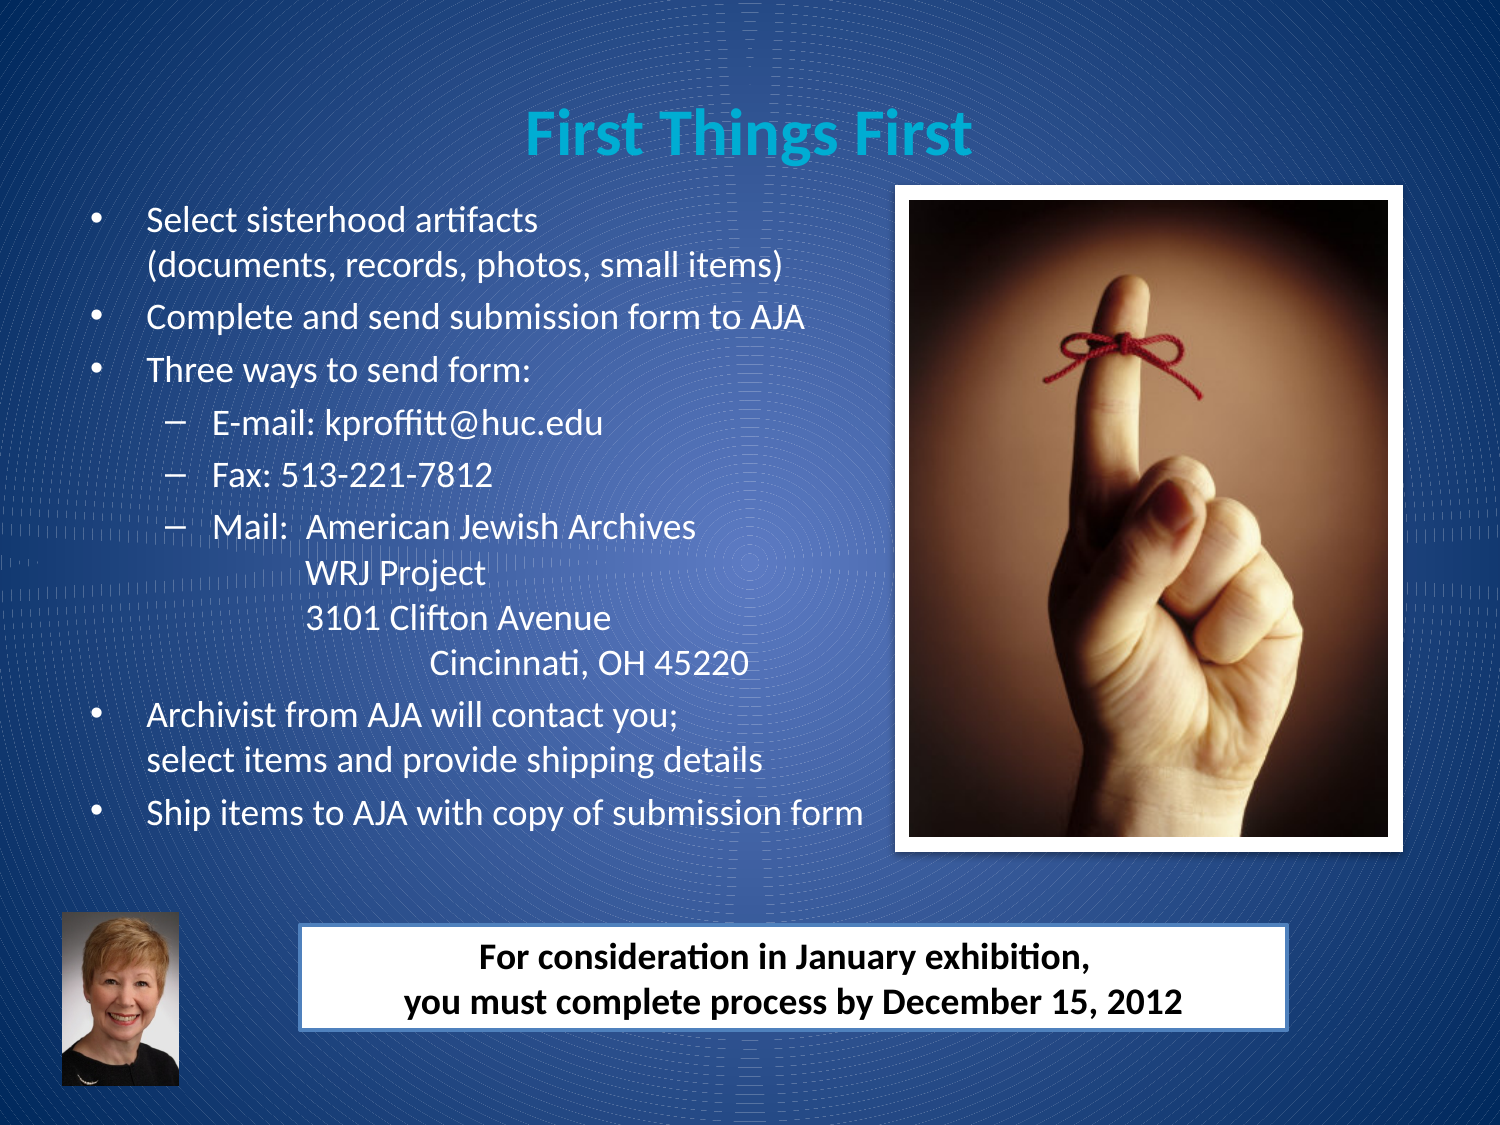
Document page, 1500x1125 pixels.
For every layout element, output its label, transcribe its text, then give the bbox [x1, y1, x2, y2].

text_box For consideration in January exhibition, you must complete process by December 15, 2012 [298, 923, 1289, 1032]
picture [62, 912, 180, 1086]
picture [909, 199, 1389, 838]
list Select sisterhood artifacts (documents, records, photos, small items) Complete and send submission form to AJA Three ways to send form: E-mail: kproffitt@huc.edu Fax: 513-221-7812 Mail: American Jewish Archives WRJ Project 3101 Clifton Avenue Cincinnati, OH 45220 Archivist from AJA will contact you; select items and provide shipping details Ship items to AJA with copy of submission form [75, 187, 888, 863]
title First Things First [75, 45, 1425, 213]
